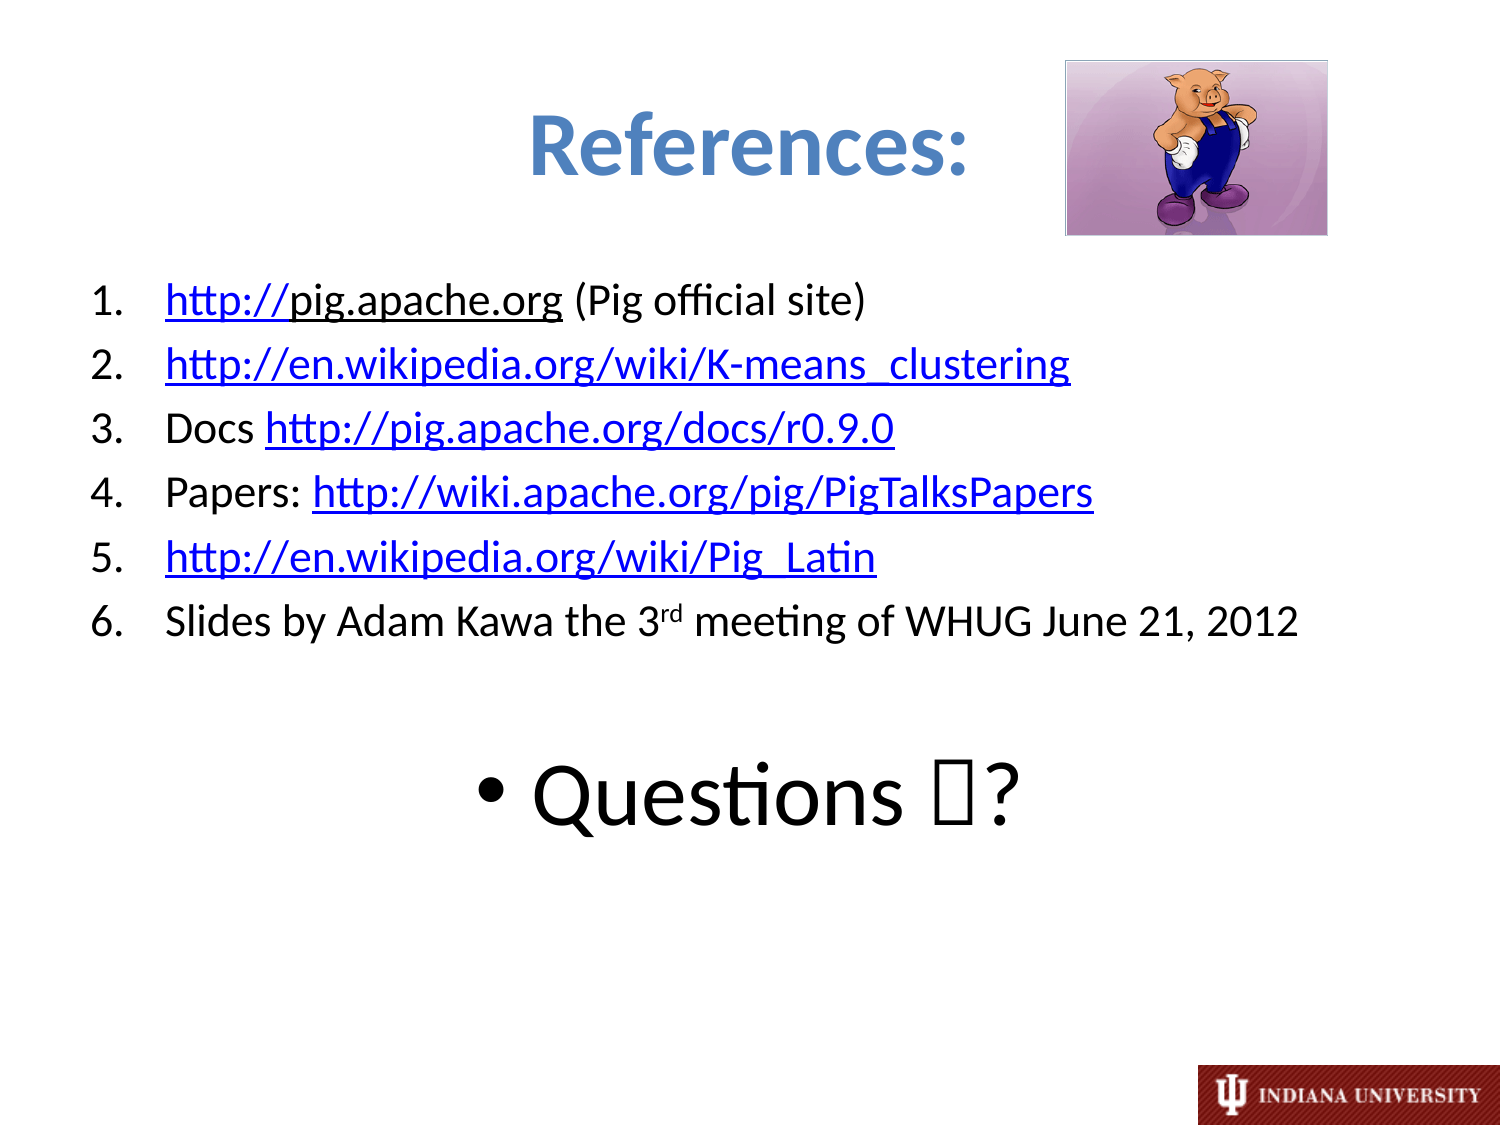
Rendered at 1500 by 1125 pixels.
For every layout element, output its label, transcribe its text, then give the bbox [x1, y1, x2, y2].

list http://pig.apache.org (Pig official site) http://en.wikipedia.org/wiki/K-means_clustering Docs http://pig.apache.org/docs/r0.9.0 Papers: http://wiki.apache.org/pig/PigTalksPapers http://en.wikipedia.org/wiki/Pig_Latin Slides by Adam Kawa the 3rd meeting of WHUG June 21, 2012 Questions ? [75, 262, 1425, 1005]
picture [1198, 1065, 1500, 1125]
picture [1064, 60, 1328, 236]
title References: [75, 45, 1425, 233]
